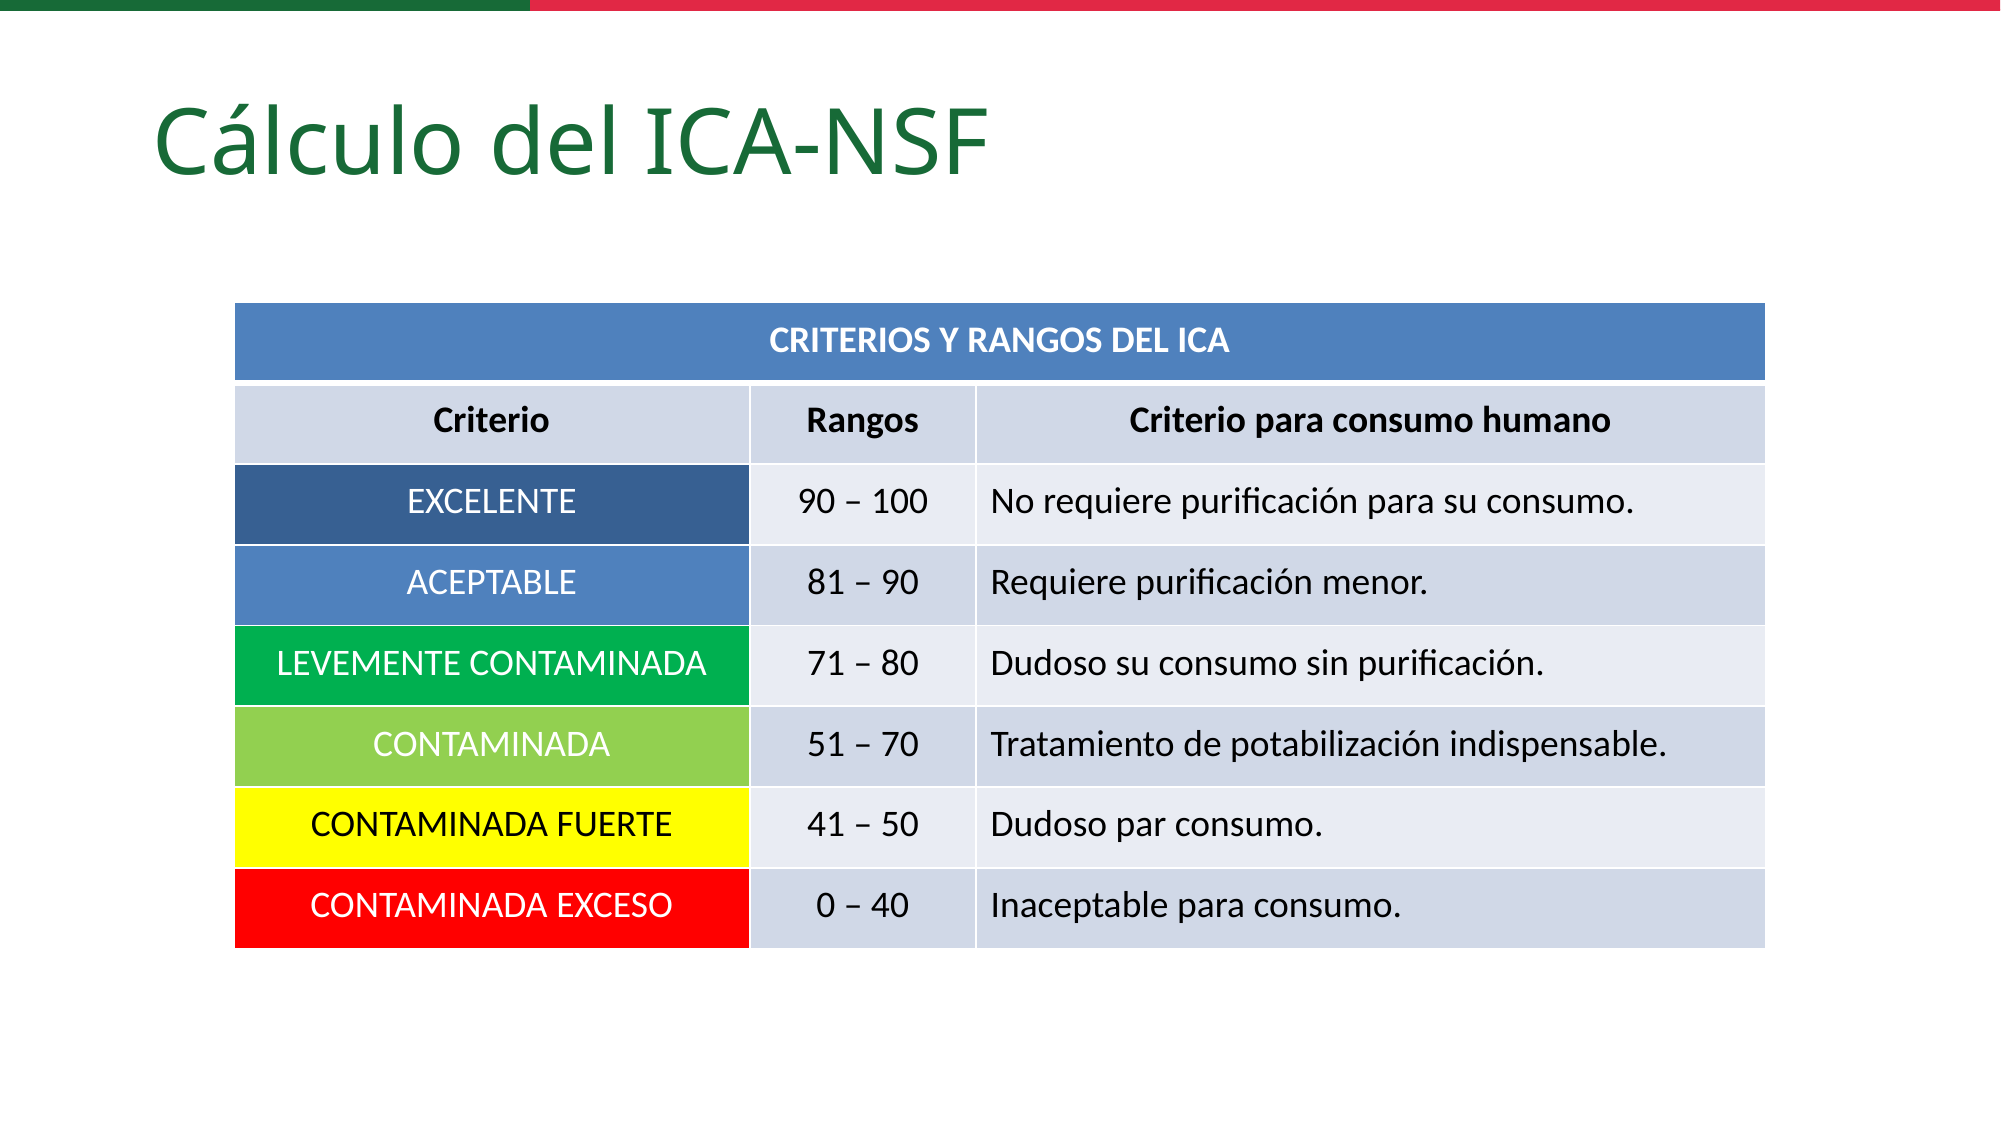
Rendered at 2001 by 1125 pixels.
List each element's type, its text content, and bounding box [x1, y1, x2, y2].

table_cell 90 – 100 [751, 465, 975, 544]
table_cell LEVEMENTE CONTAMINADA [235, 626, 749, 705]
table_cell CONTAMINADA FUERTE [235, 788, 749, 867]
table_cell 81 – 90 [751, 546, 975, 625]
table_cell 41 – 50 [751, 788, 975, 867]
table_cell Dudoso su consumo sin purificación. [977, 626, 1765, 705]
table_cell 51 – 70 [751, 707, 975, 786]
table_cell 0 – 40 [751, 869, 975, 948]
table_cell EXCELENTE [235, 465, 749, 544]
table_cell ACEPTABLE [235, 546, 749, 625]
table_cell Requiere purificación menor. [977, 546, 1765, 625]
table_cell 71 – 80 [751, 626, 975, 705]
table_cell CONTAMINADA EXCESO [235, 869, 749, 948]
table_cell Inaceptable para consumo. [977, 869, 1765, 948]
table_cell Criterio para consumo humano [977, 386, 1765, 463]
table_cell Criterio [235, 386, 749, 463]
table_cell Tratamiento de potabilización indispensable. [977, 707, 1765, 786]
title Cálculo del ICA-NSF [137, 36, 1863, 254]
table_header CRITERIOS Y RANGOS DEL ICA [235, 303, 1765, 380]
table_cell No requiere purificación para su consumo. [977, 465, 1765, 544]
table_cell Rangos [751, 386, 975, 463]
table_cell CONTAMINADA [235, 707, 749, 786]
table_cell Dudoso par consumo. [977, 788, 1765, 867]
